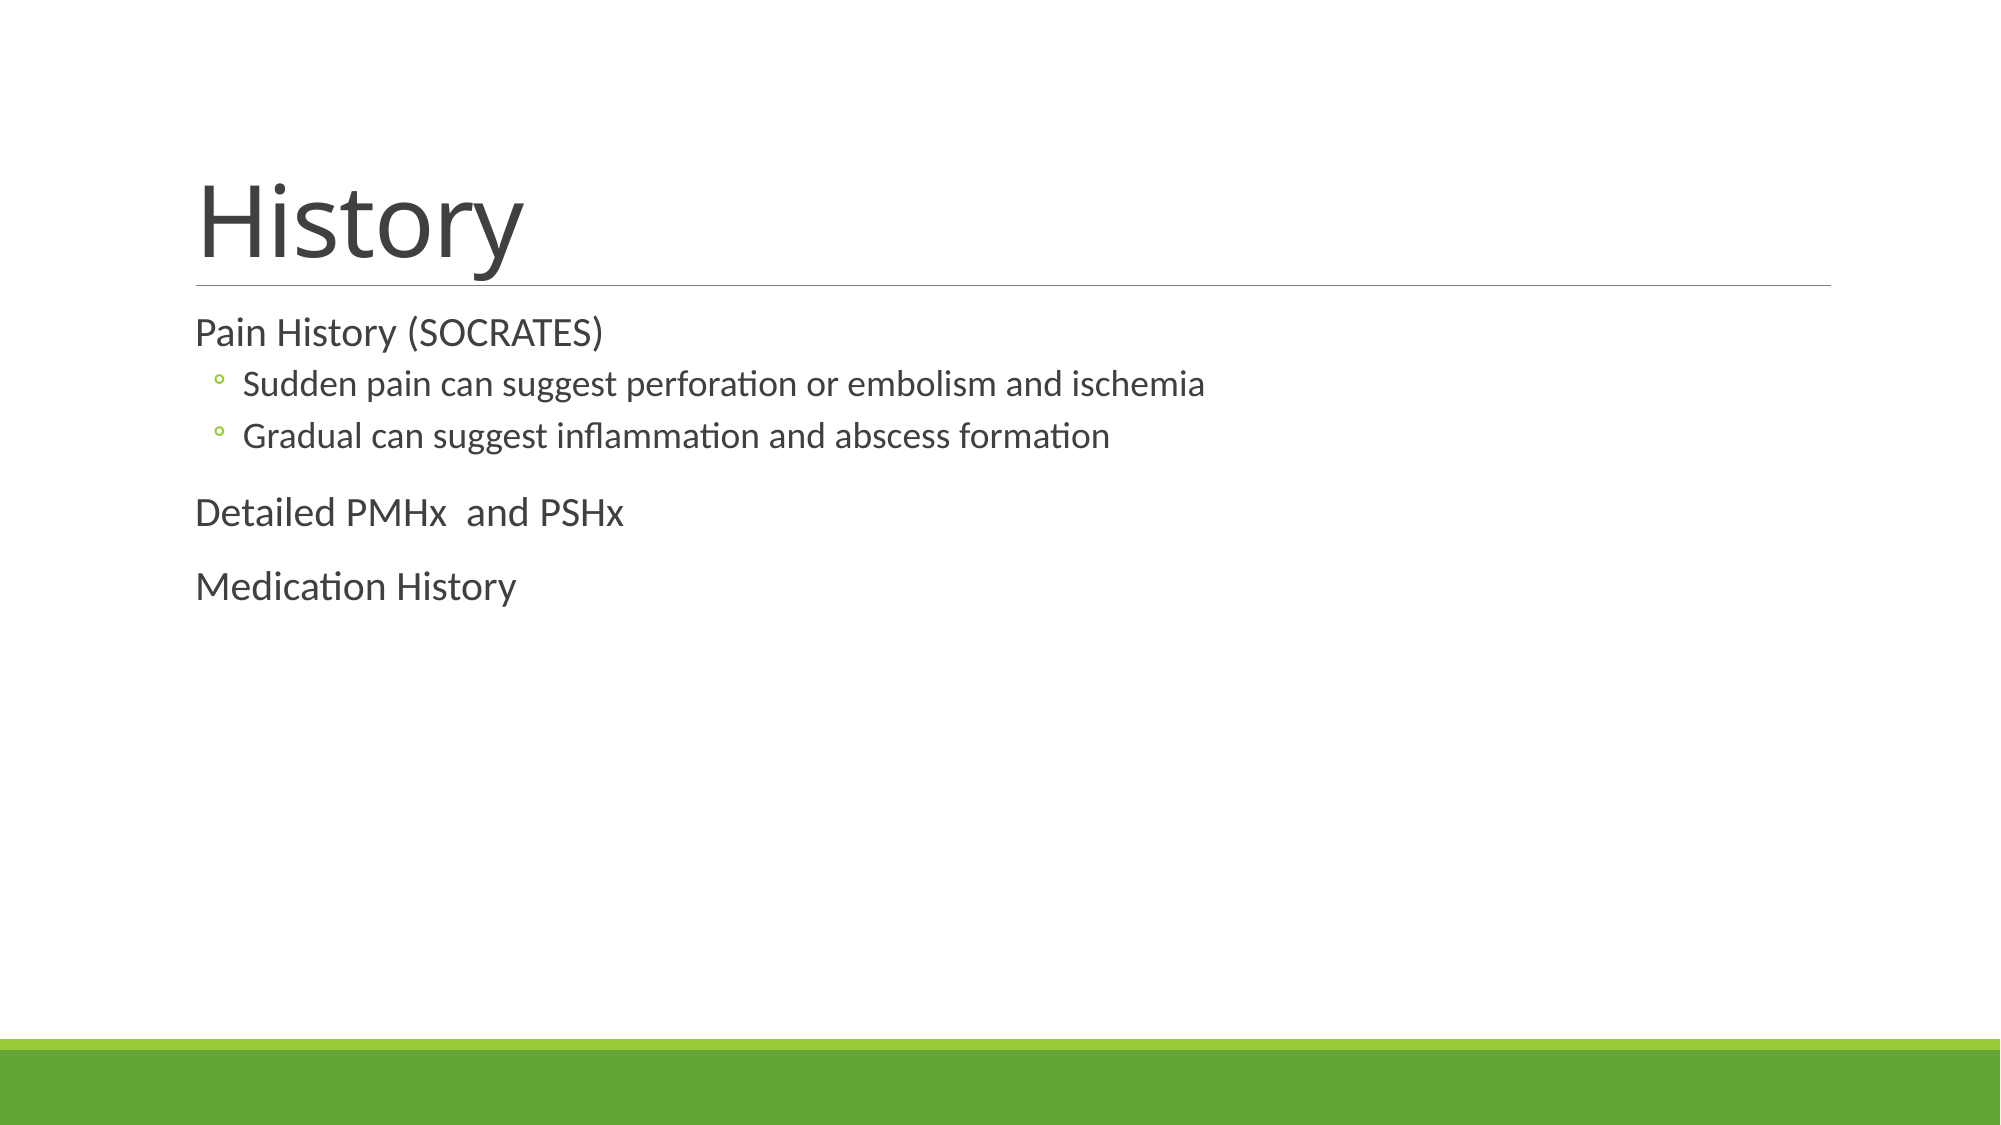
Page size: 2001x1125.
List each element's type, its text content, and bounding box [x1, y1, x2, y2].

title History [180, 47, 1830, 285]
list Pain History (SOCRATES) Sudden pain can suggest perforation or embolism and ischemia Gradual can suggest inflammation and abscess formation Detailed PMHx and PSHx Medication History [180, 302, 1830, 963]
